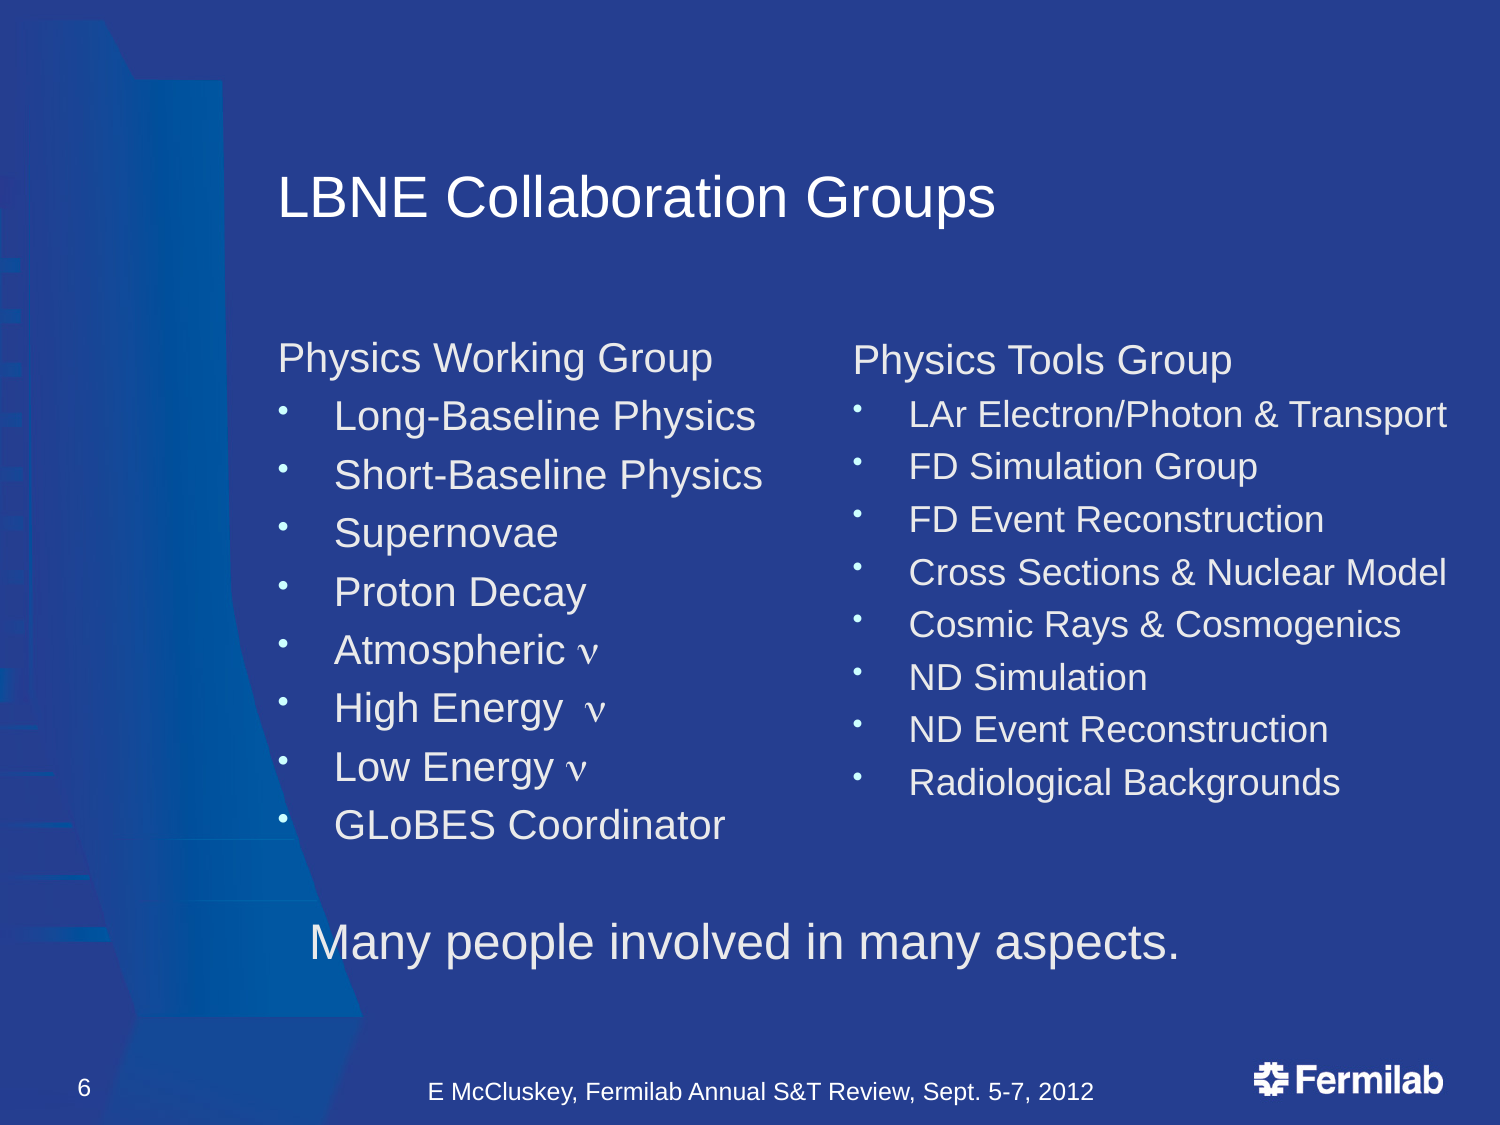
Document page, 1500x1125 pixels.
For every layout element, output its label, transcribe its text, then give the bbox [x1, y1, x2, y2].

text_box Many people involved in many aspects. [294, 901, 1319, 977]
slide_number 6 [62, 1034, 376, 1110]
list Physics Working Group Long-Baseline Physics Short-Baseline Physics Supernovae Proton Decay Atmospheric n High Energy n Low Energy n GLoBES Coordinator [262, 323, 813, 1000]
picture [0, 0, 1500, 1125]
title LBNE Collaboration Groups [262, 99, 1388, 288]
footer E McCluskey, Fermilab Annual S&T Review, Sept. 5-7, 2012 [412, 1037, 1226, 1113]
list Physics Tools Group LAr Electron/Photon & Transport FD Simulation Group FD Event Reconstruction Cross Sections & Nuclear Model Cosmic Rays & Cosmogenics ND Simulation ND Event Reconstruction Radiological Backgrounds [837, 324, 1475, 1000]
